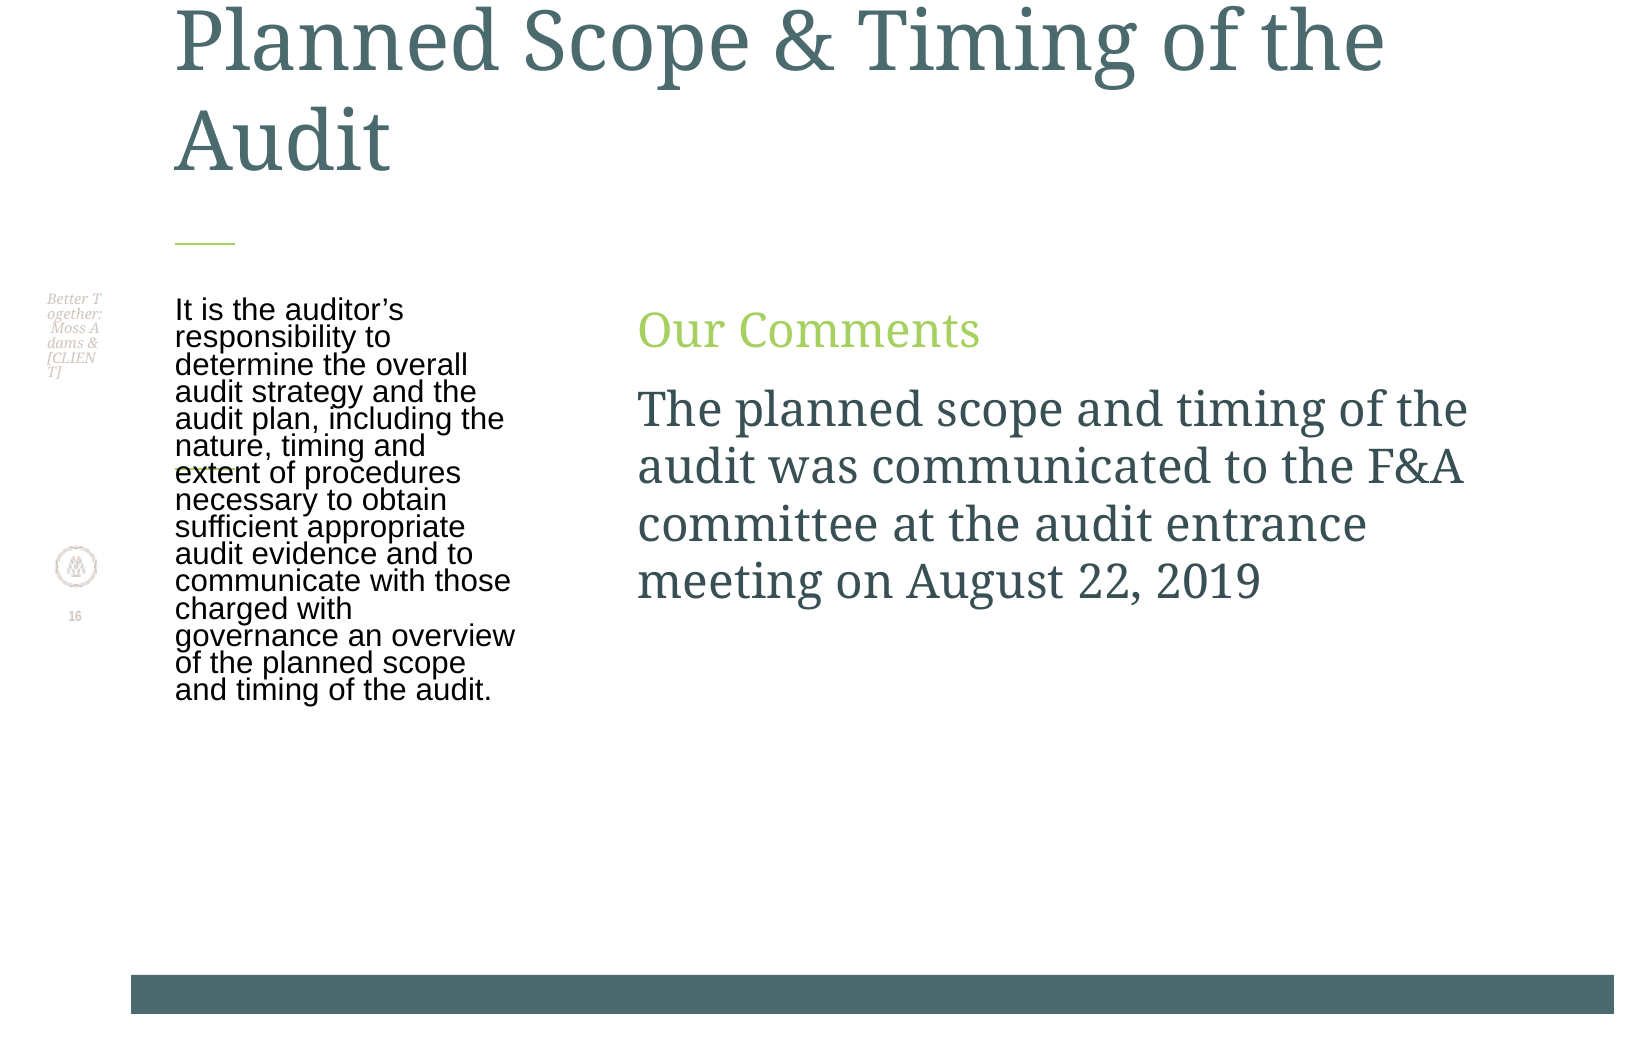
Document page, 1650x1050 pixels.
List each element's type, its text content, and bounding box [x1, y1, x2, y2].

title COMMUNICATION WITH GOVERNING BODY Planned Scope & Timing of the Audit [174, 54, 1538, 188]
list It is the auditor’s responsibility to determine the overall audit strategy and the audit plan, including the nature, timing and extent of procedures necessary to obtain sufficient appropriate audit evidence and to communicate with those charged with governance an overview of the planned scope and timing of the audit. [174, 300, 519, 974]
slide_number 16 [47, 606, 103, 664]
list Our Comments The planned scope and timing of the audit was communicated to the F&A committee at the audit entrance meeting on August 22, 2019 [637, 300, 1538, 974]
text_box [130, 974, 1615, 1015]
footer Better Together: Moss Adams & [CLIENT] [47, 74, 103, 525]
